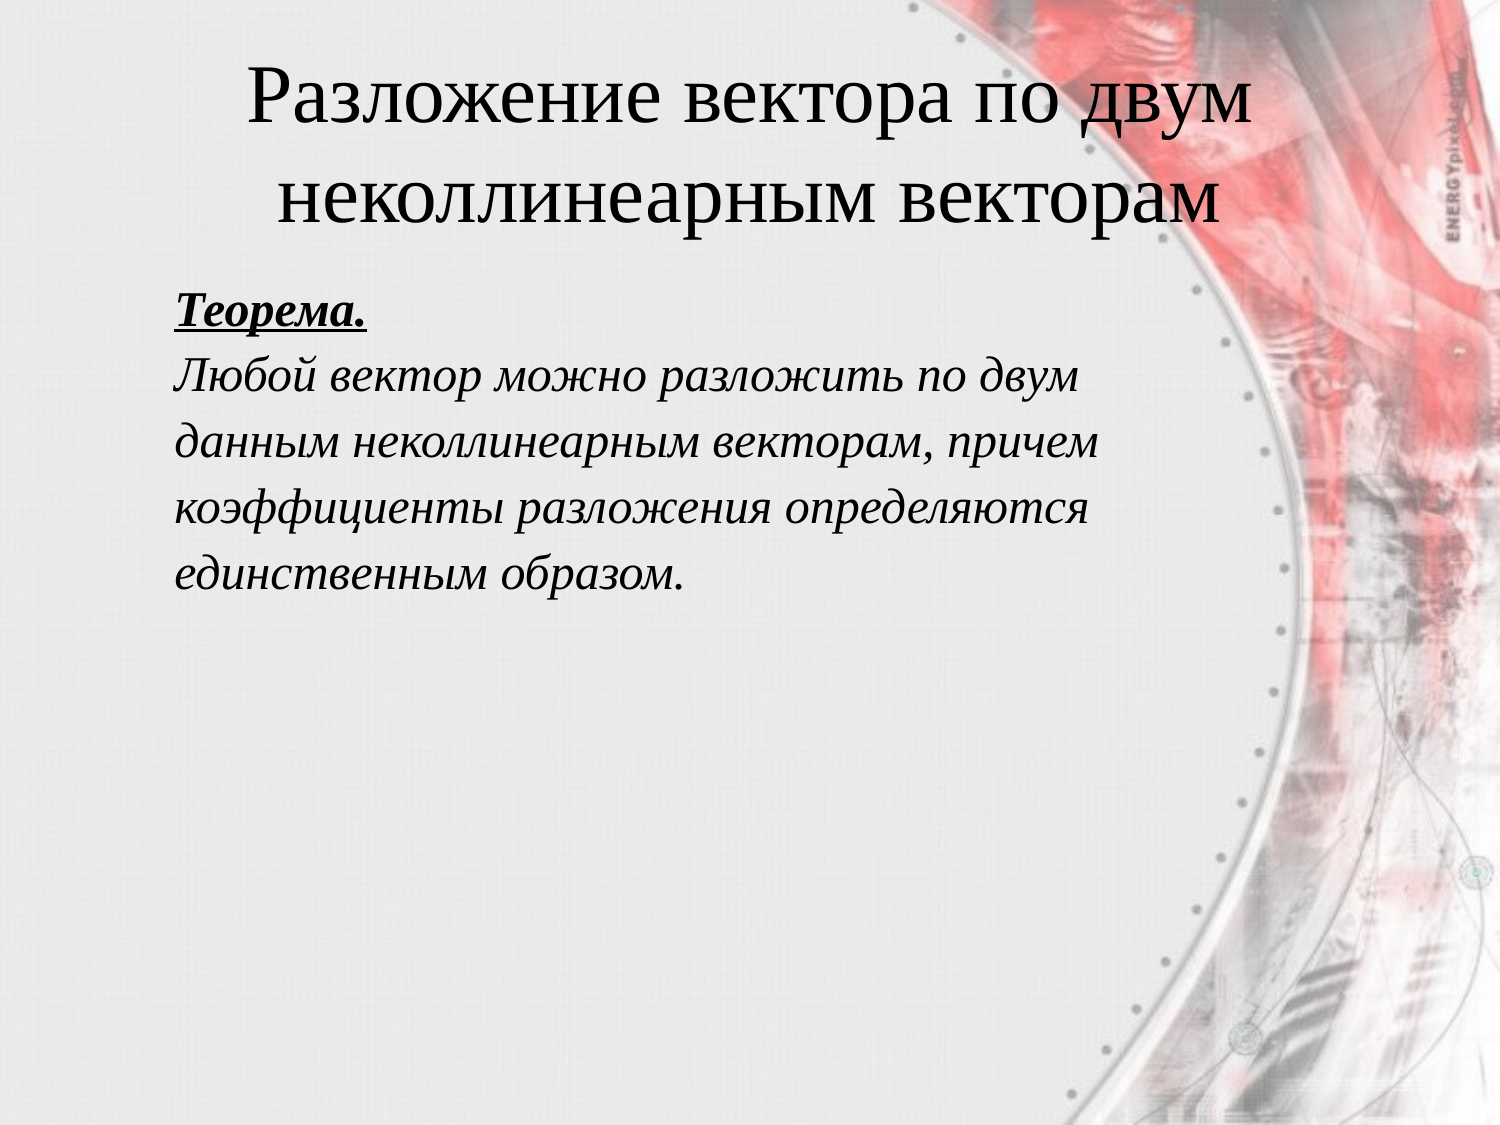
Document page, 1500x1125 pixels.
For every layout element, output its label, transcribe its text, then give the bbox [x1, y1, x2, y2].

title Разложение вектора по двум неколлинеарным векторам [75, 45, 1425, 233]
list Теорема. Любой вектор можно разложить по двум данным неколлинеарным векторам, причем коэффициенты разложения определяются единственным образом. [159, 262, 1341, 764]
picture [0, 0, 1500, 1125]
